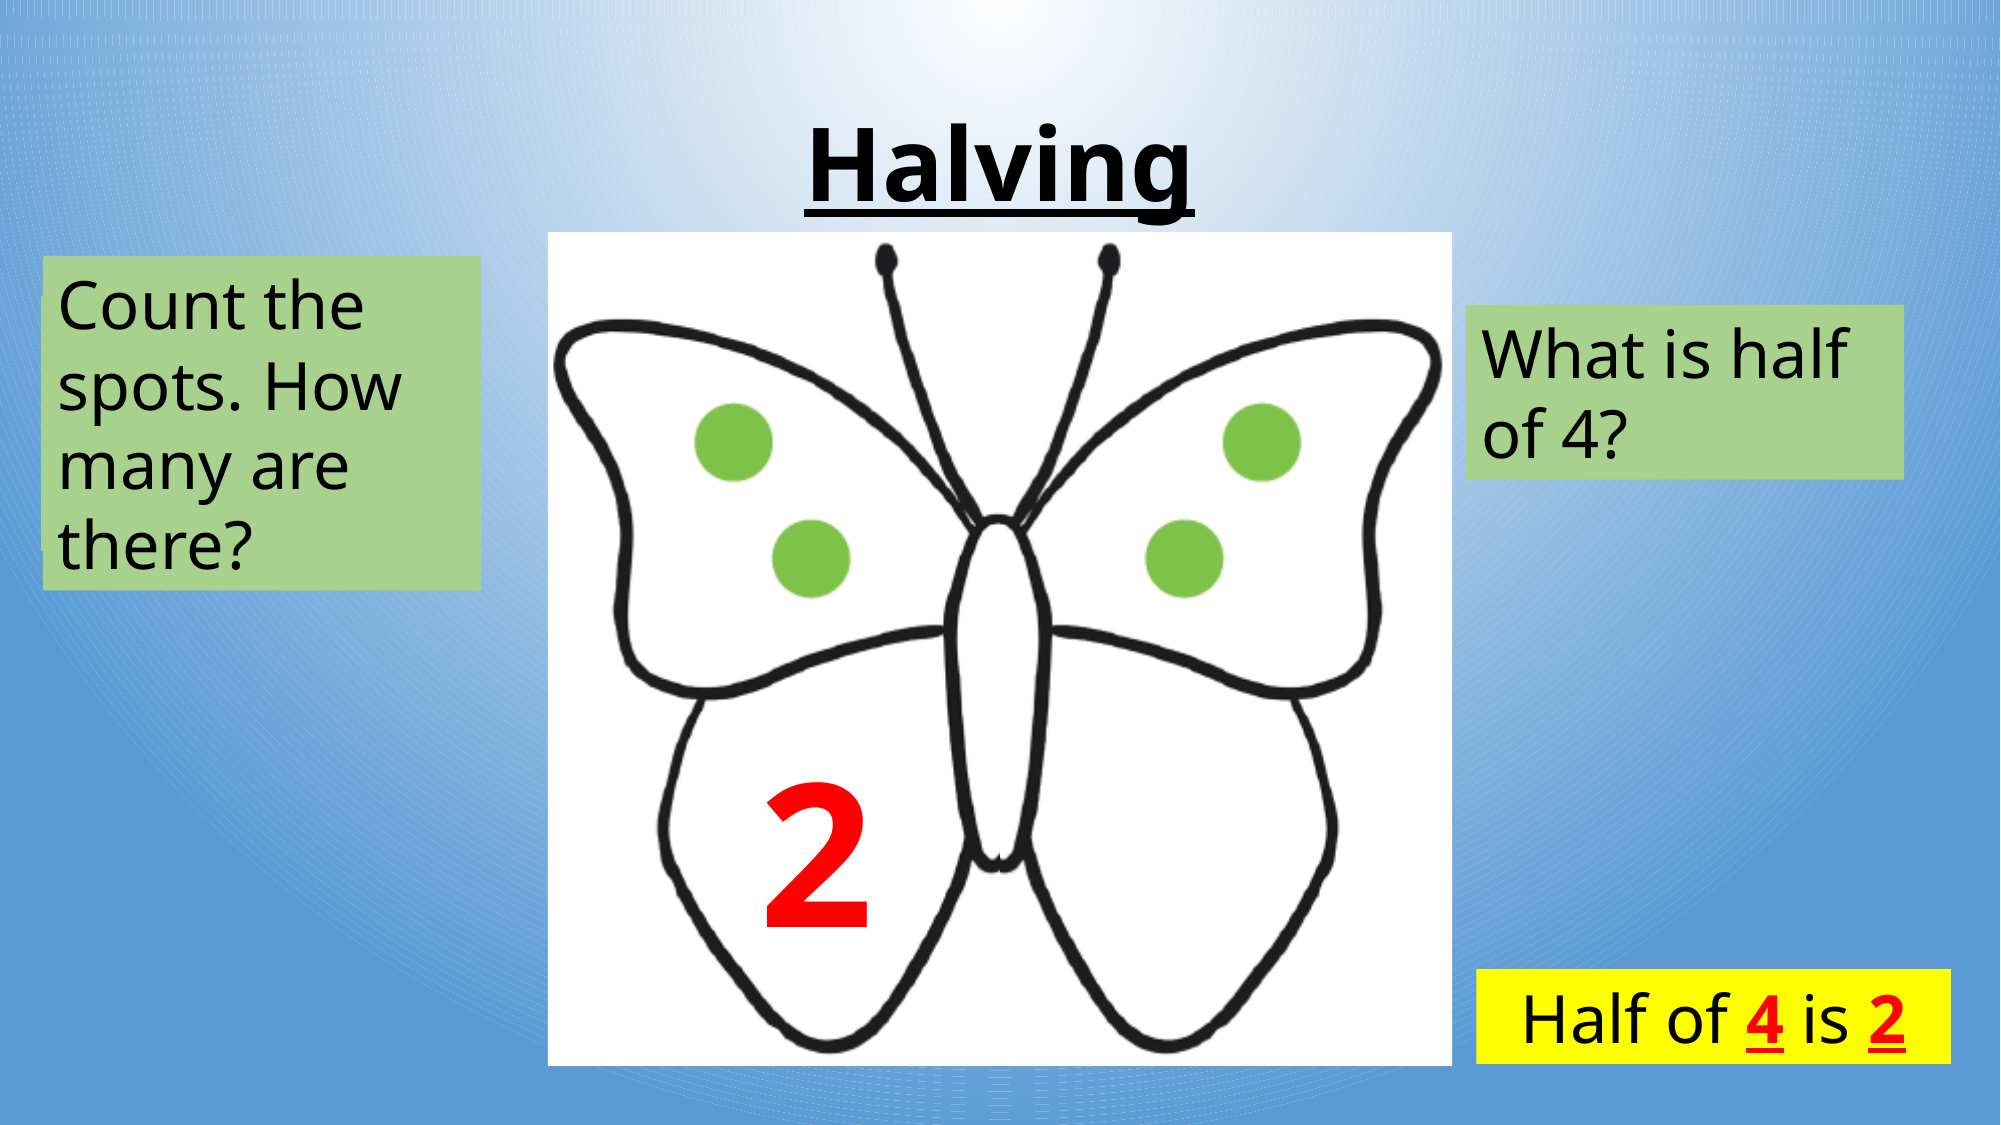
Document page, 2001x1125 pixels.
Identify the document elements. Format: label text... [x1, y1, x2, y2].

title Halving [137, 59, 1863, 278]
text_box What is half of 4? [1466, 304, 1905, 480]
text_box Half of 4 is 2 [1476, 969, 1951, 1064]
text_box Count the spots. How many are there? [42, 255, 481, 591]
picture [547, 232, 1453, 1066]
